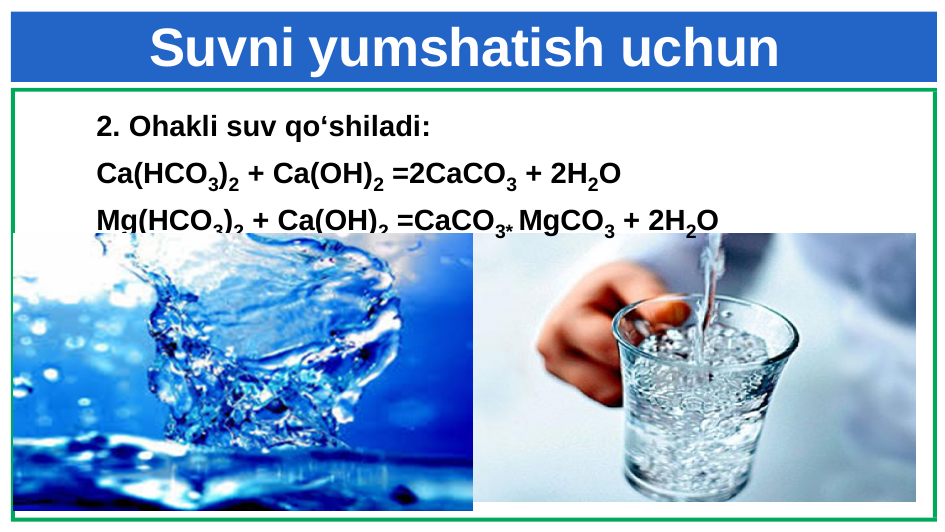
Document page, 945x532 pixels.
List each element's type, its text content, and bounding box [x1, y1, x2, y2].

title Suvni yumshatish uchun [70, 17, 874, 82]
picture [12, 233, 916, 512]
text_box 2. Ohakli suv qo‘shiladi: Ca(HCO3)2 + Ca(OH)2 =2CaCO3 + 2H2O Mg(HCO3)2 + Ca(OH)2 =CaCO3* MgCO3 + 2H2O [29, 99, 916, 233]
